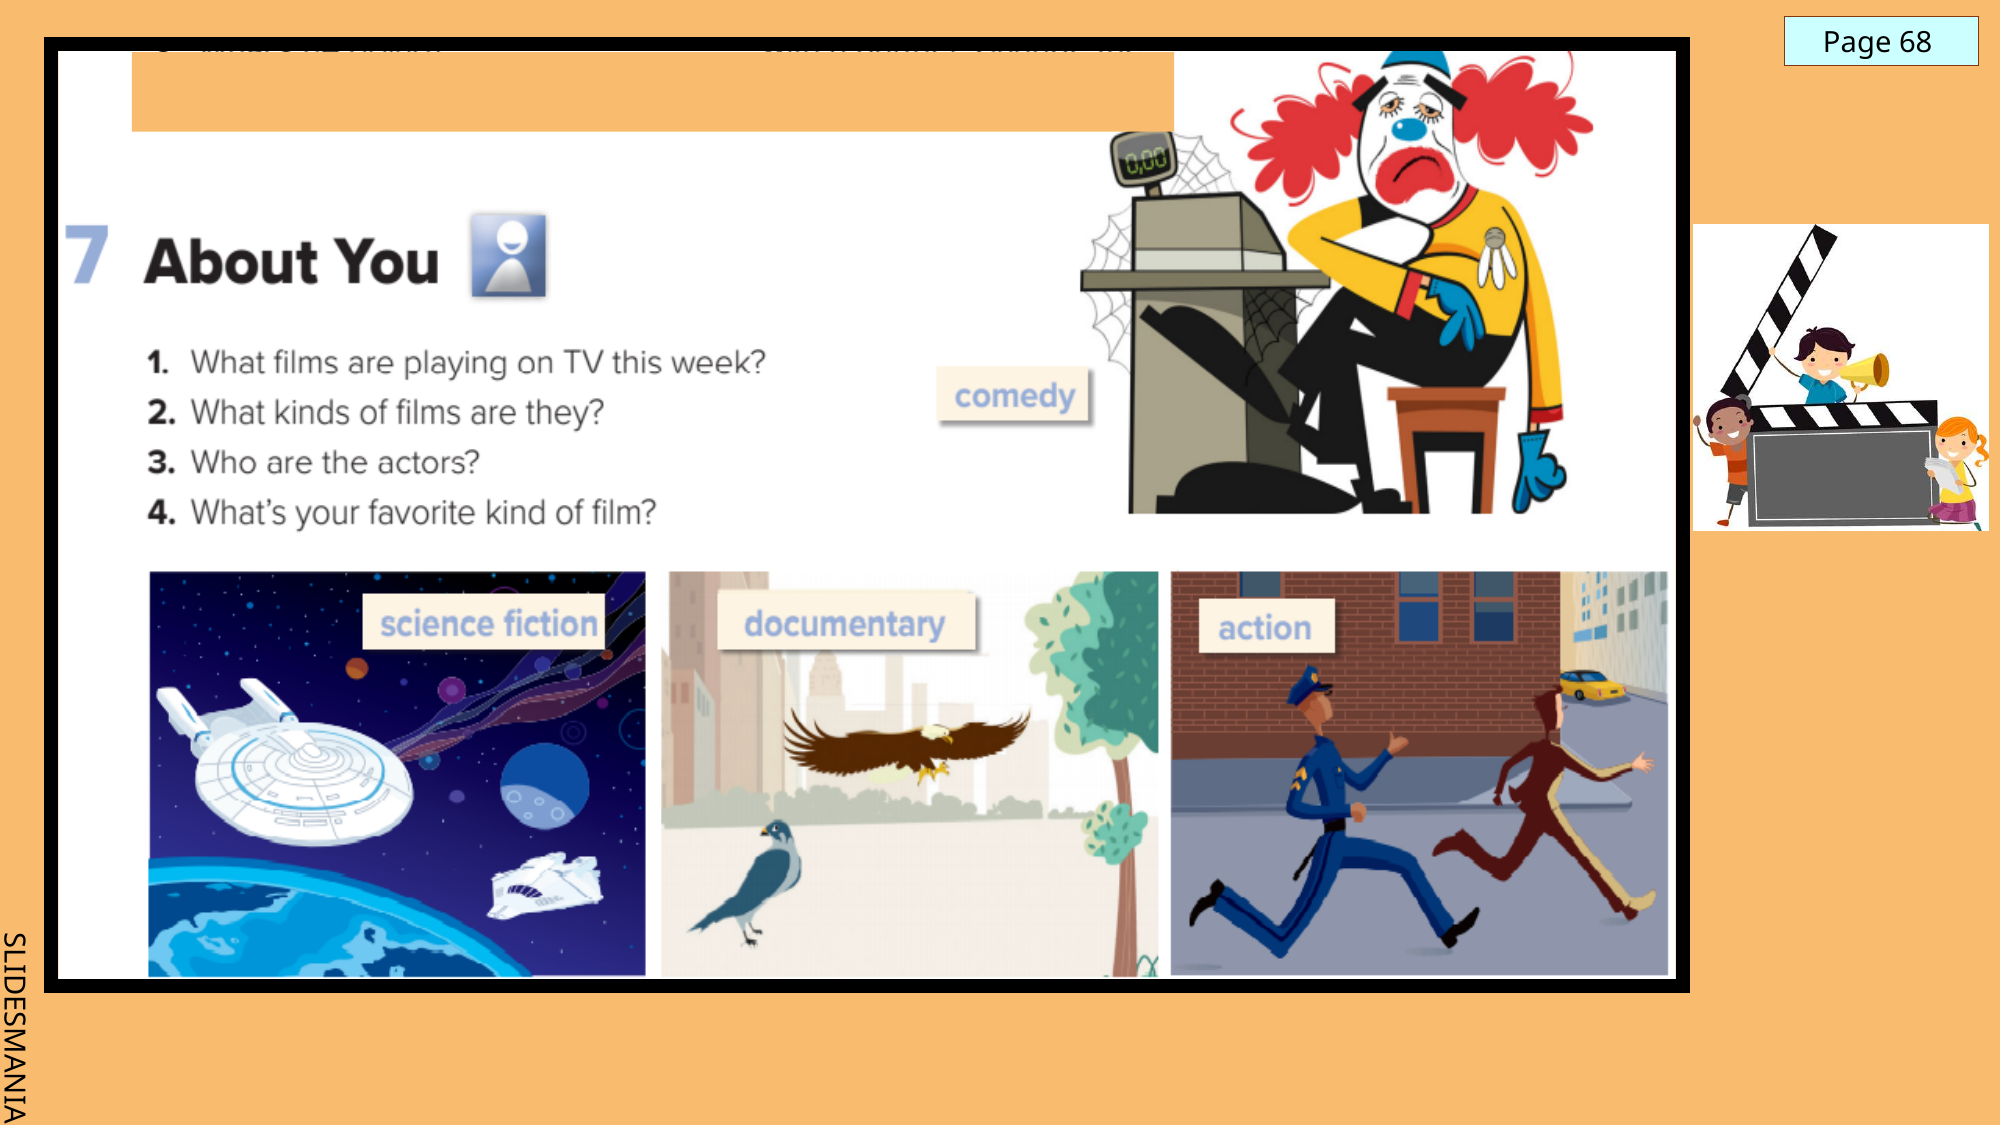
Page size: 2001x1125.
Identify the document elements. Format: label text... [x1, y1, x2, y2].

text_box Page 68 [1784, 16, 1979, 66]
picture [1693, 224, 1990, 532]
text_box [58, 50, 1676, 979]
